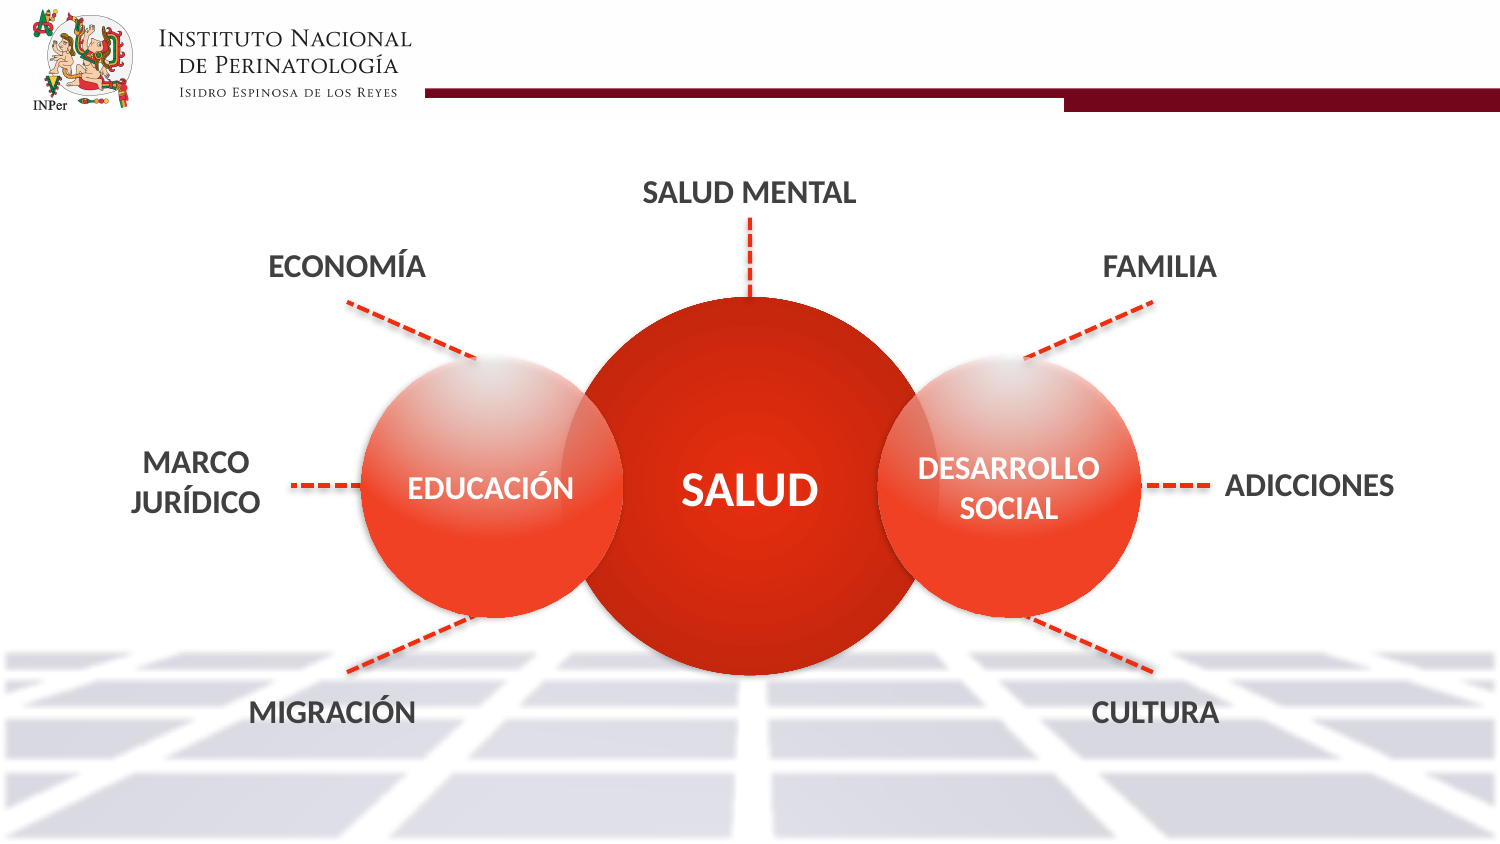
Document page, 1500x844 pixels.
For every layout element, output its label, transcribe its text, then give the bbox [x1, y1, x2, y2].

text_box CULTURA [1077, 682, 1235, 738]
text_box SALUD [756, 296, 788, 300]
text_box MIGRACIÓN [233, 682, 432, 738]
text_box SALUD MENTAL [627, 163, 872, 218]
picture [0, 0, 1500, 119]
text_box ADICCIONES [1210, 455, 1410, 511]
text_box FAMILIA [1087, 237, 1233, 292]
text_box ECONOMÍA [253, 237, 442, 292]
text_box SALUD [712, 296, 743, 300]
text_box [346, 301, 1154, 673]
text_box MARCO JURÍDICO [116, 433, 276, 528]
